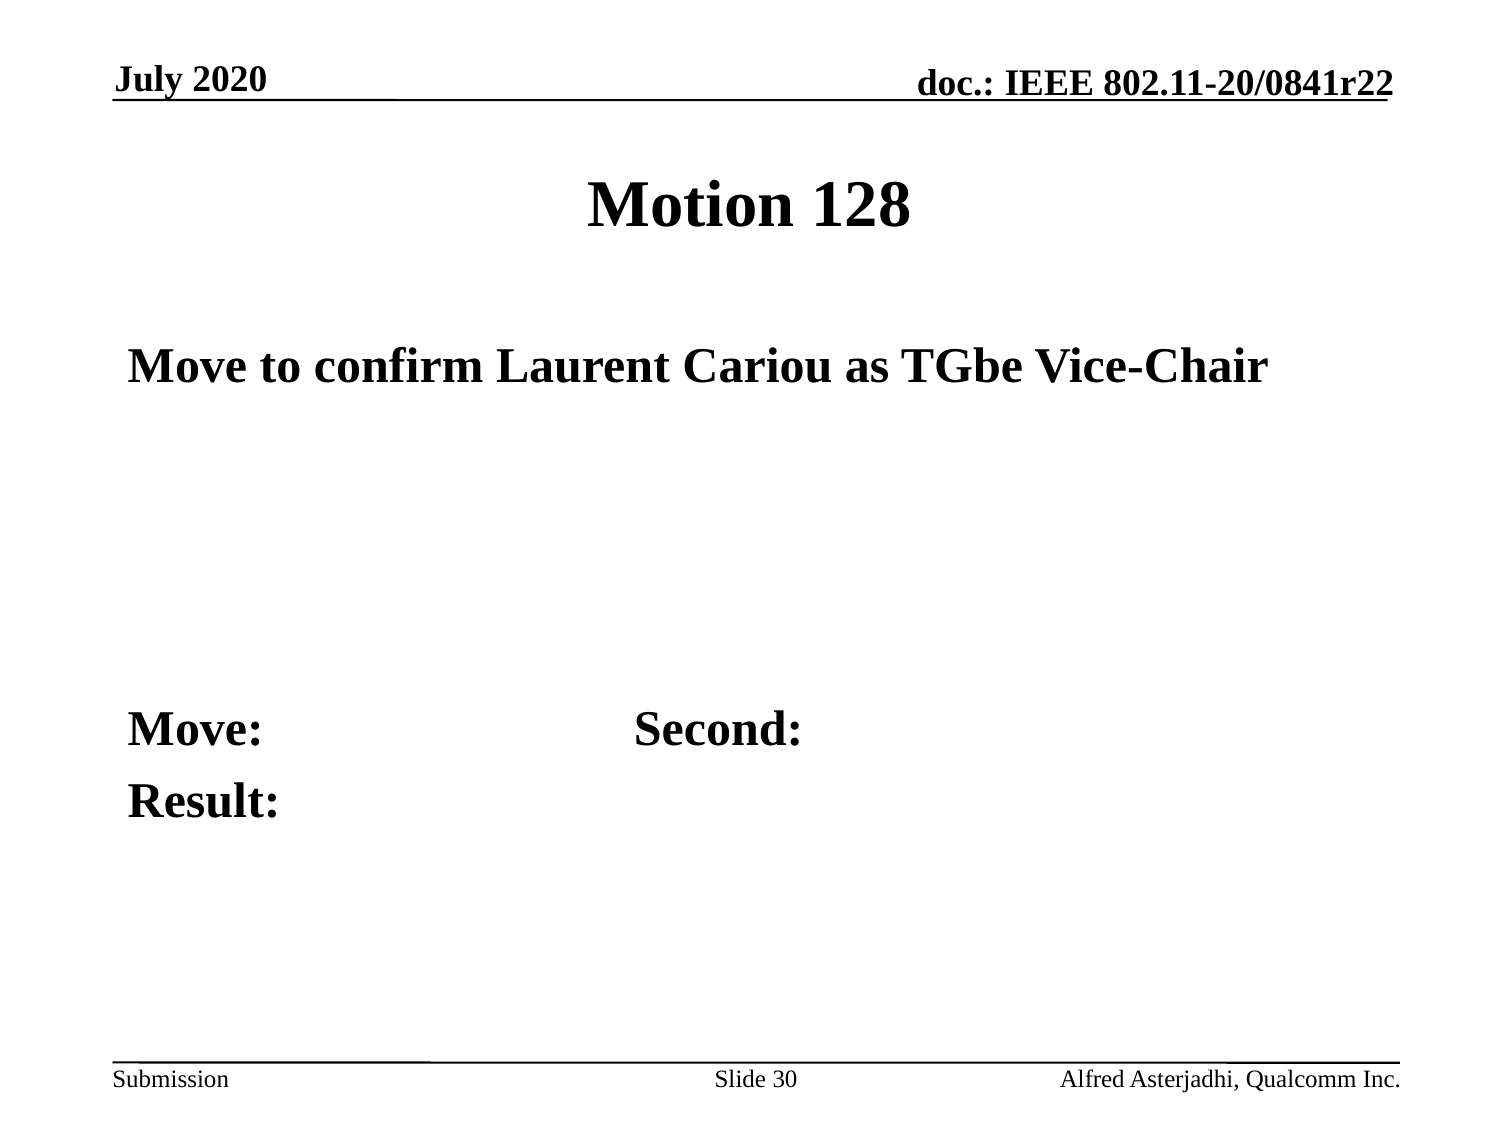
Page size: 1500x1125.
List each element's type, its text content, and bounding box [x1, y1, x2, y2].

footer Alfred Asterjadhi, Qualcomm Inc. [878, 1061, 1402, 1093]
title Motion 128 [112, 112, 1388, 288]
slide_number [114, 54, 423, 100]
slide_number Slide 30 [712, 1061, 800, 1123]
list Move to confirm Laurent Cariou as TGbe Vice-Chair Move: Second: Result: [112, 324, 1388, 1000]
